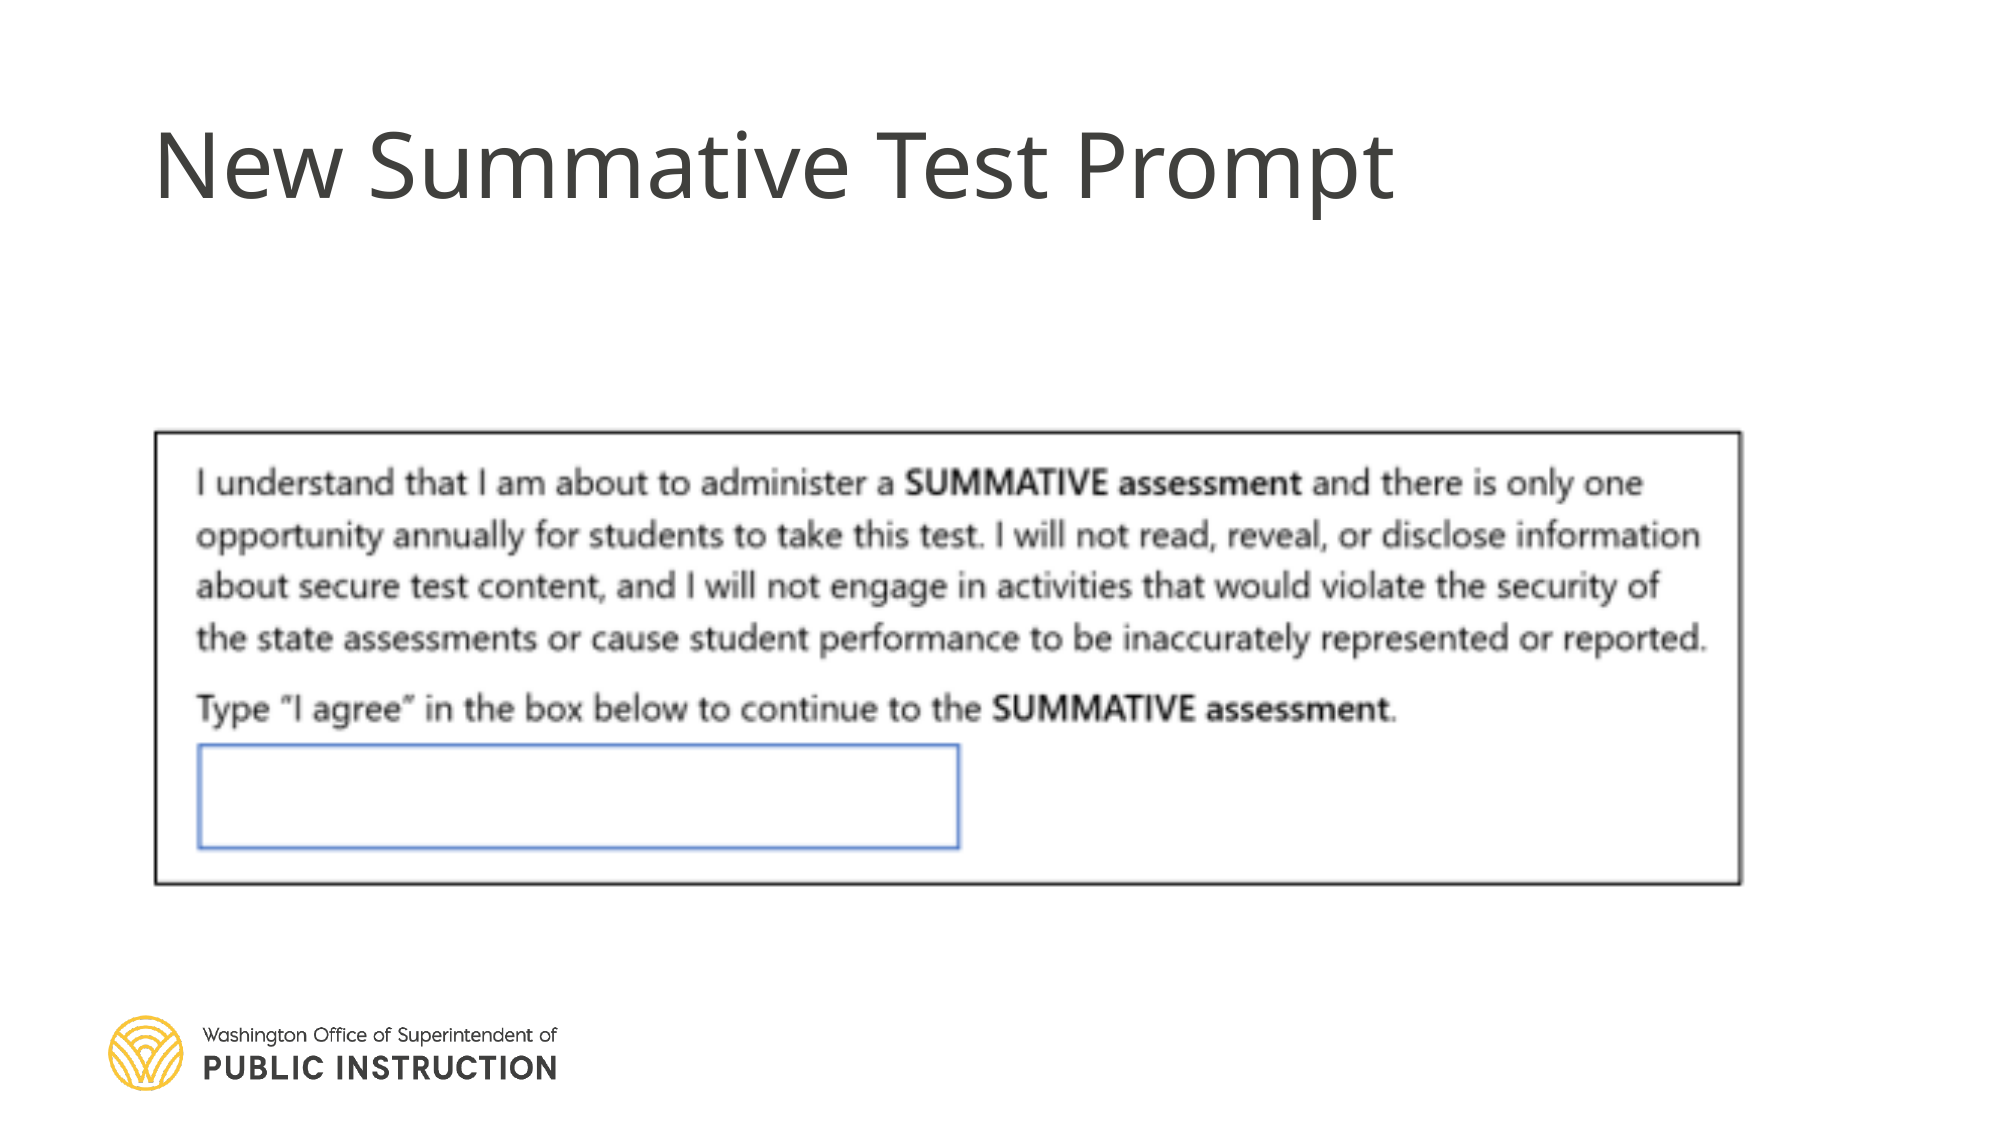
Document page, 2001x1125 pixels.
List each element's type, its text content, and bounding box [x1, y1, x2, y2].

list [137, 411, 1766, 914]
title New Summative Test Prompt [137, 59, 1863, 278]
picture [108, 1015, 558, 1091]
